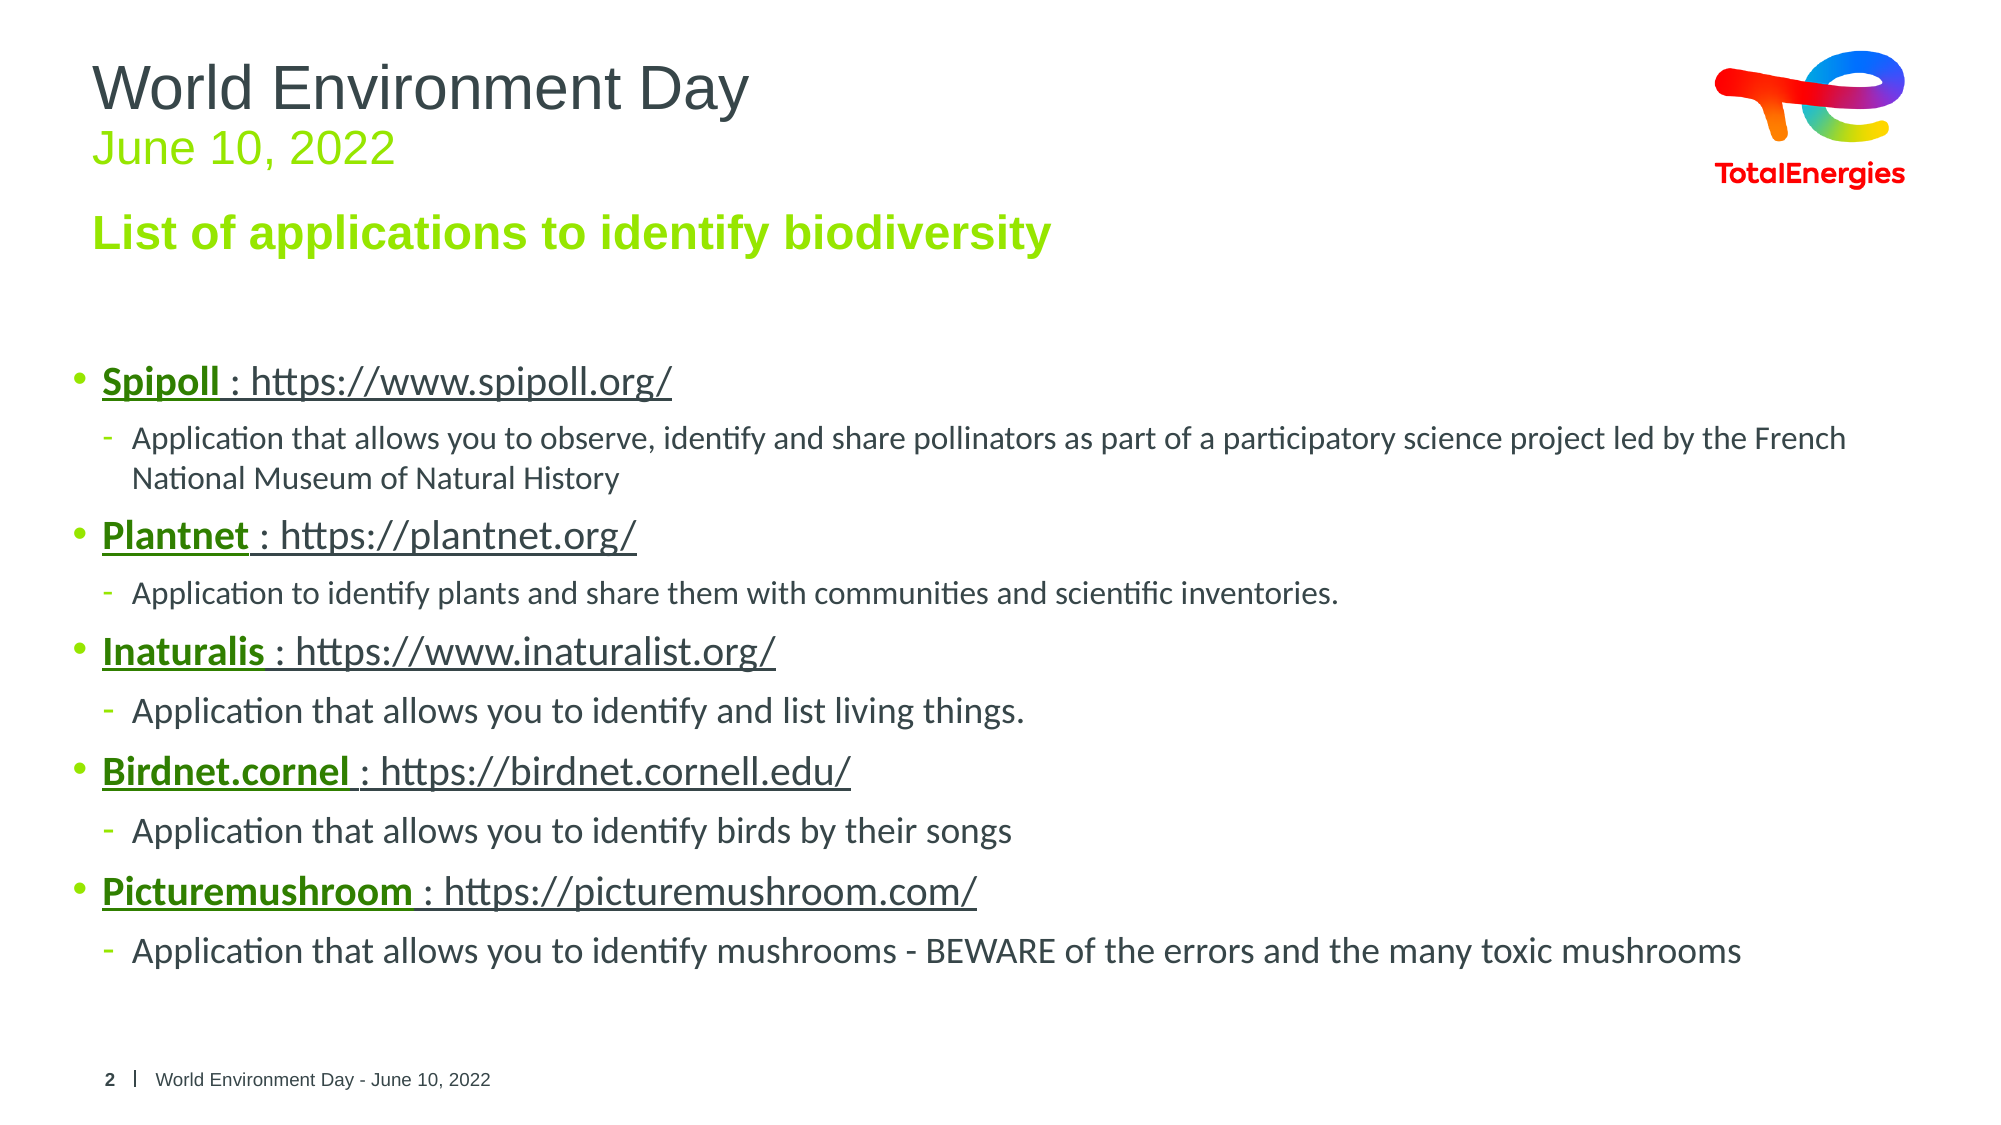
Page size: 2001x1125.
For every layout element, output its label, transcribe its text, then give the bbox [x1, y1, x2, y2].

picture [1688, 24, 1931, 216]
slide_number 2 [35, 1058, 131, 1100]
footer World Environment Day - June 10, 2022 [140, 1058, 732, 1100]
text_box List of applications to identify biodiversity [77, 200, 1495, 278]
text_box Spipoll : https://www.spipoll.org/ Application that allows you to observe, identify and share pollinators as part of a participatory science project led by the French National Museum of Natural History Plantnet : https://plantnet.org/ Application to identify plants and share them with communities and scientific inventories. Inaturalis : https://www.inaturalist.org/ Application that allows you to identify and list living things. Birdnet.cornel : https://birdnet.cornell.edu/ Application that allows you to identify birds by their songs Picturemushroom : https://picturemushroom.com/ Application that allows you to identify mushrooms - BEWARE of the errors and the many toxic mushrooms [57, 346, 1907, 1010]
title World Environment Day [77, 39, 1672, 115]
subtitle June 10, 2022 [77, 115, 1672, 201]
